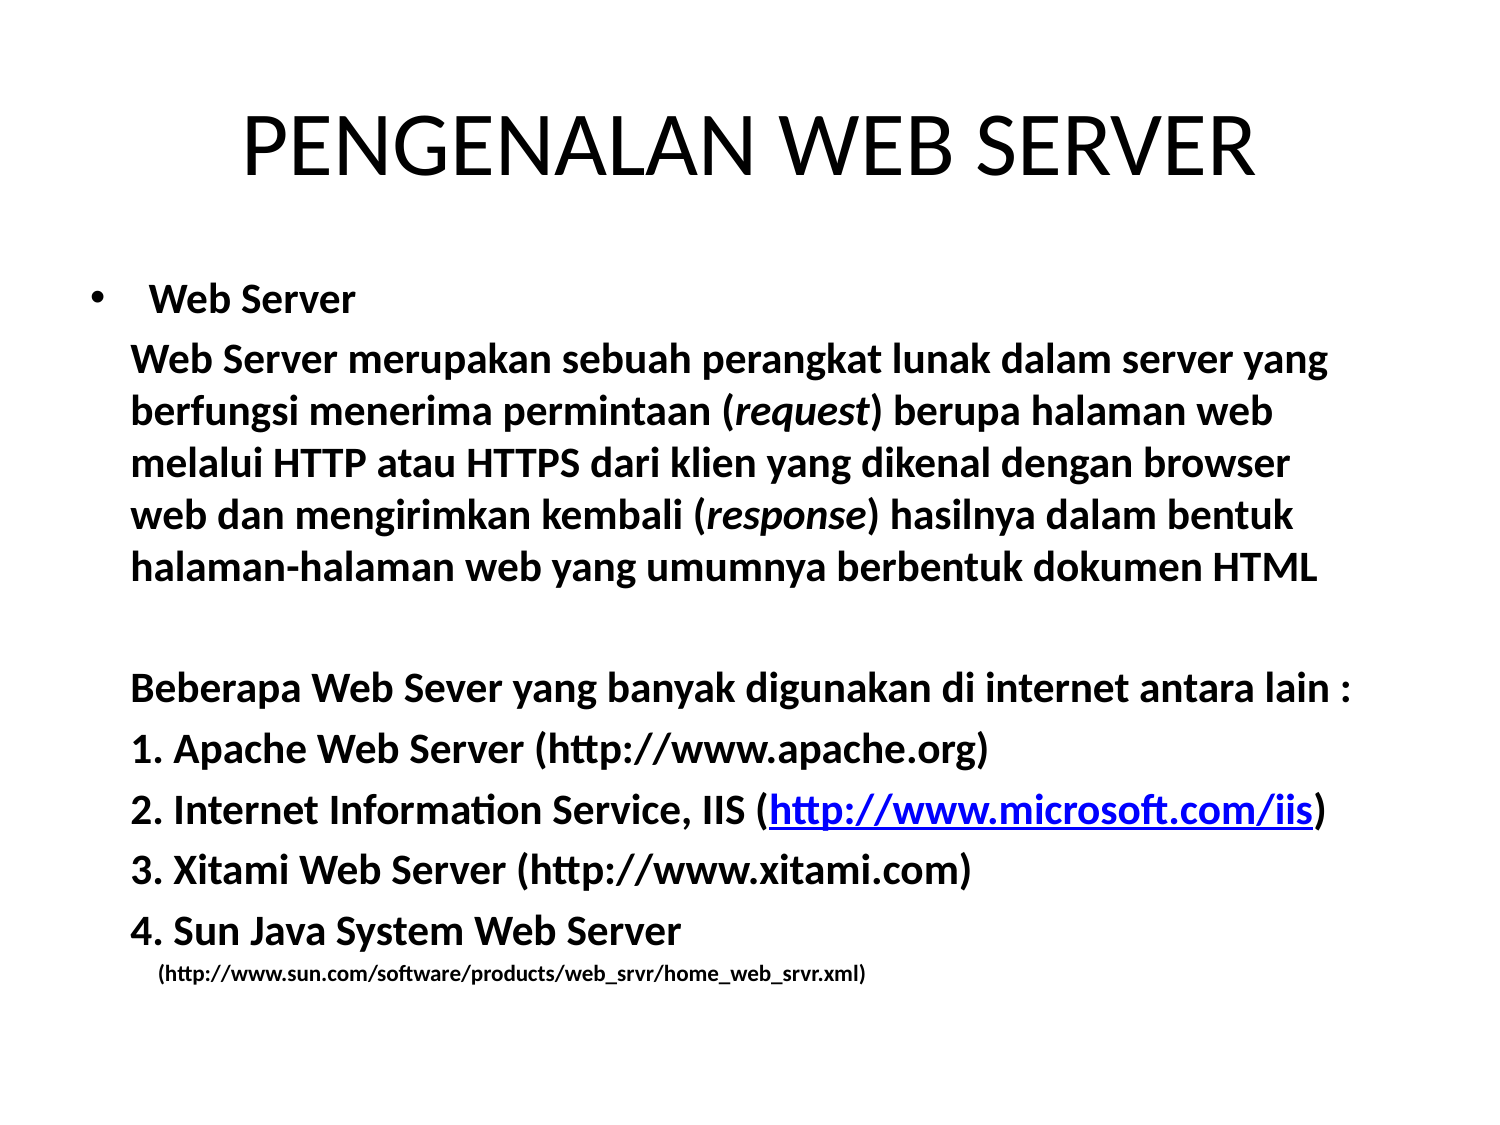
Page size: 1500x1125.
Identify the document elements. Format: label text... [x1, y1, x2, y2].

title PENGENALAN WEB SERVER [75, 45, 1425, 233]
list Web Server Web Server merupakan sebuah perangkat lunak dalam server yang berfungsi menerima permintaan (request) berupa halaman web melalui HTTP atau HTTPS dari klien yang dikenal dengan browser web dan mengirimkan kembali (response) hasilnya dalam bentuk halaman-halaman web yang umumnya berbentuk dokumen HTML Beberapa Web Sever yang banyak digunakan di internet antara lain : 1. Apache Web Server (http://www.apache.org) 2. Internet Information Service, IIS (http://www.microsoft.com/iis) 3. Xitami Web Server (http://www.xitami.com) 4. Sun Java System Web Server (http://www.sun.com/software/products/web_srvr/home_web_srvr.xml) [75, 262, 1388, 1025]
